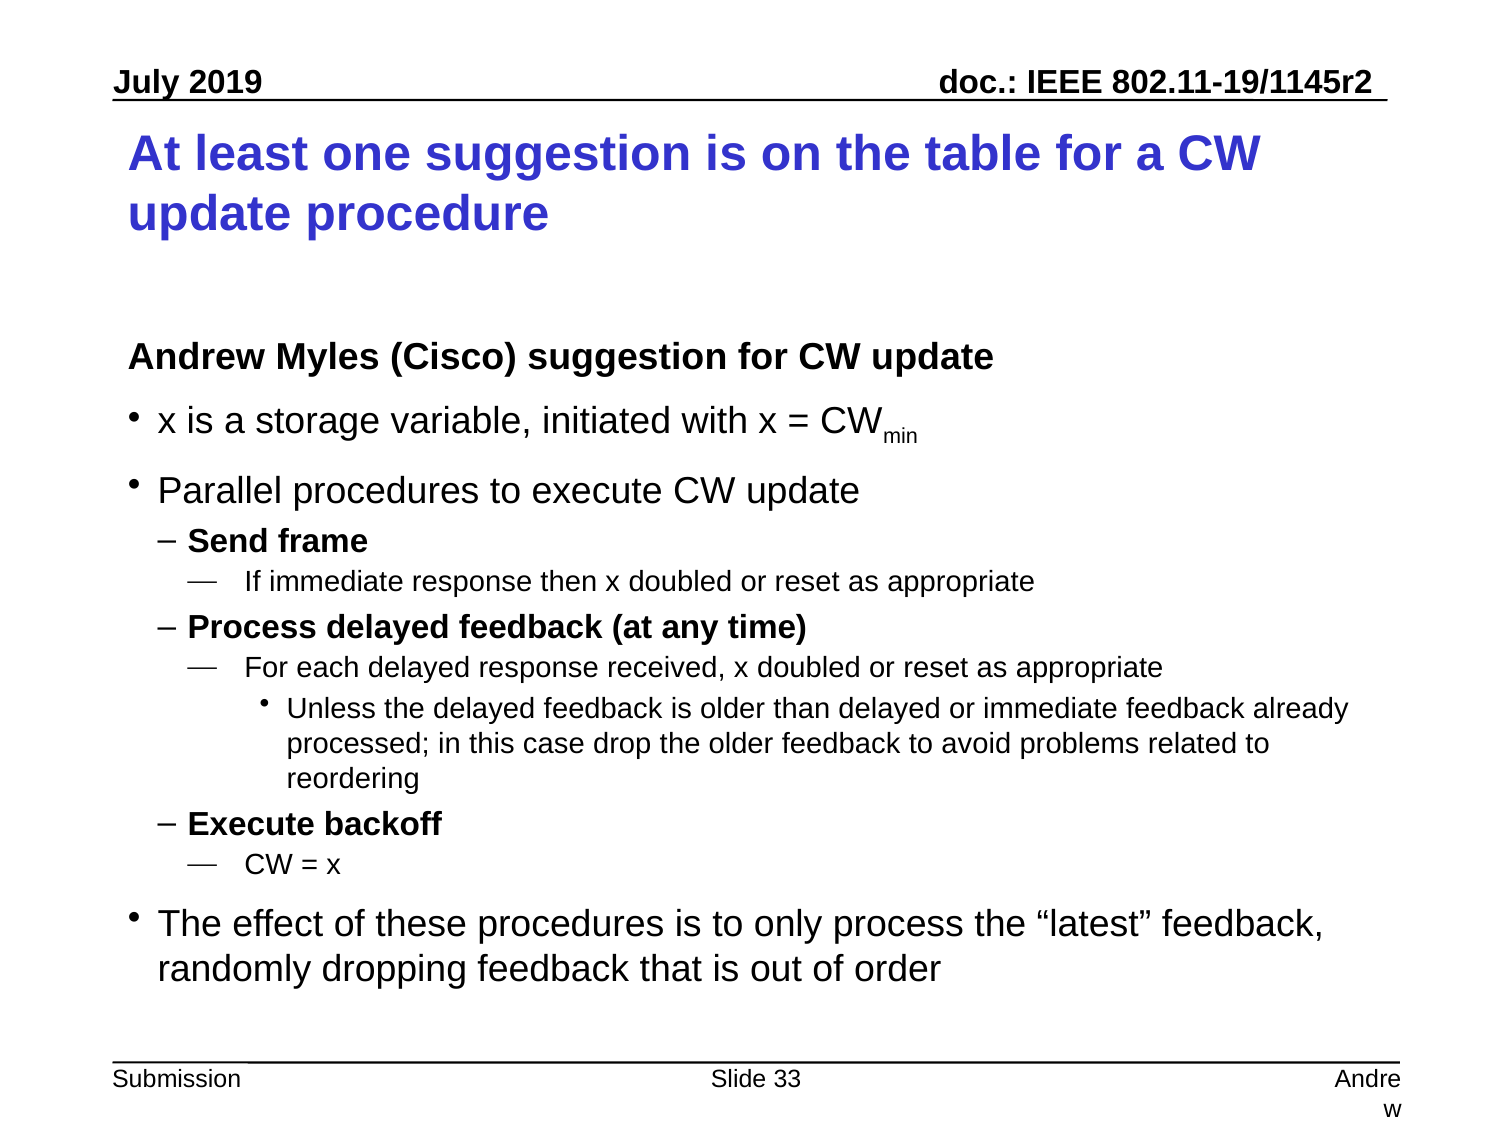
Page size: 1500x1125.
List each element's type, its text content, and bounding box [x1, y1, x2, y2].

footer Andrew Myles, Cisco [1320, 1061, 1402, 1093]
slide_number Slide 33 [709, 1061, 803, 1093]
list Andrew Myles (Cisco) suggestion for CW update x is a storage variable, initiated with x = CWmin Parallel procedures to execute CW update Send frame If immediate response then x doubled or reset as appropriate Process delayed feedback (at any time) For each delayed response received, x doubled or reset as appropriate Unless the delayed feedback is older than delayed or immediate feedback already processed; in this case drop the older feedback to avoid problems related to reordering Execute backoff CW = x The effect of these procedures is to only process the “latest” feedback, randomly dropping feedback that is out of order [112, 324, 1388, 1000]
title At least one suggestion is on the table for a CW update procedure [112, 112, 1388, 288]
